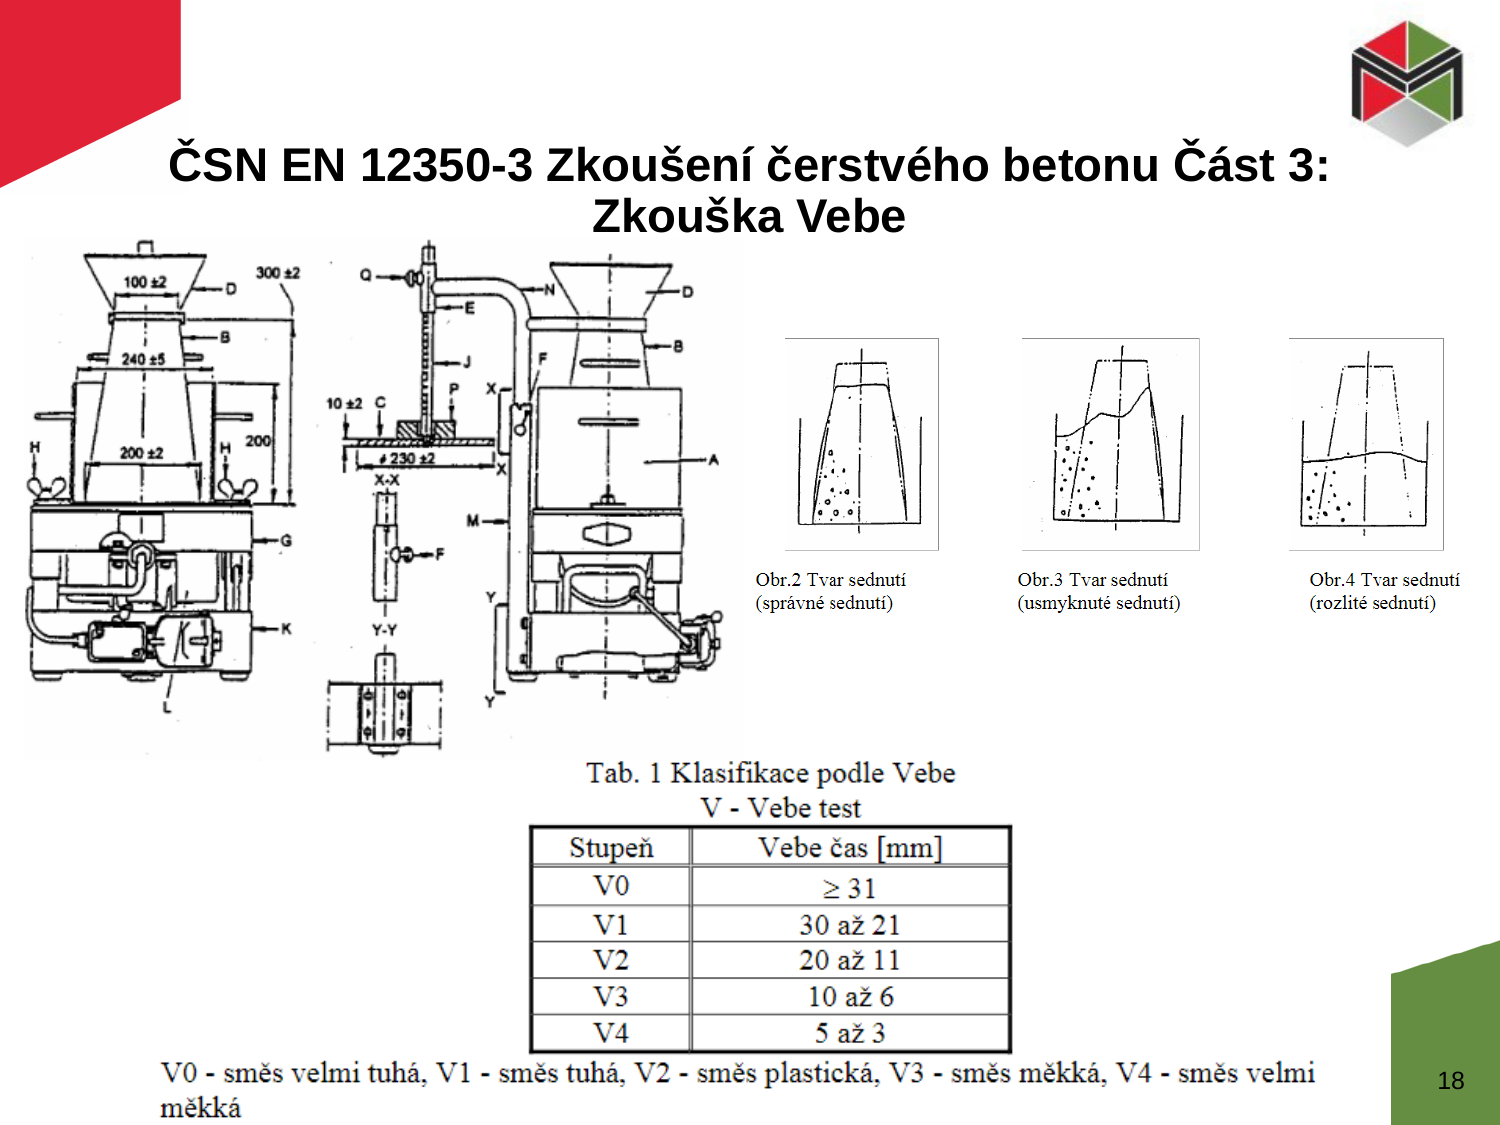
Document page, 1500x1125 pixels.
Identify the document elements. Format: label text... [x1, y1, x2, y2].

slide_number 18 [1391, 1049, 1481, 1110]
picture [0, 0, 188, 194]
title ČSN EN 12350-3 Zkoušení čerstvého betonu Část 3: Zkouška Vebe [103, 131, 1397, 321]
picture [0, 0, 1500, 1125]
